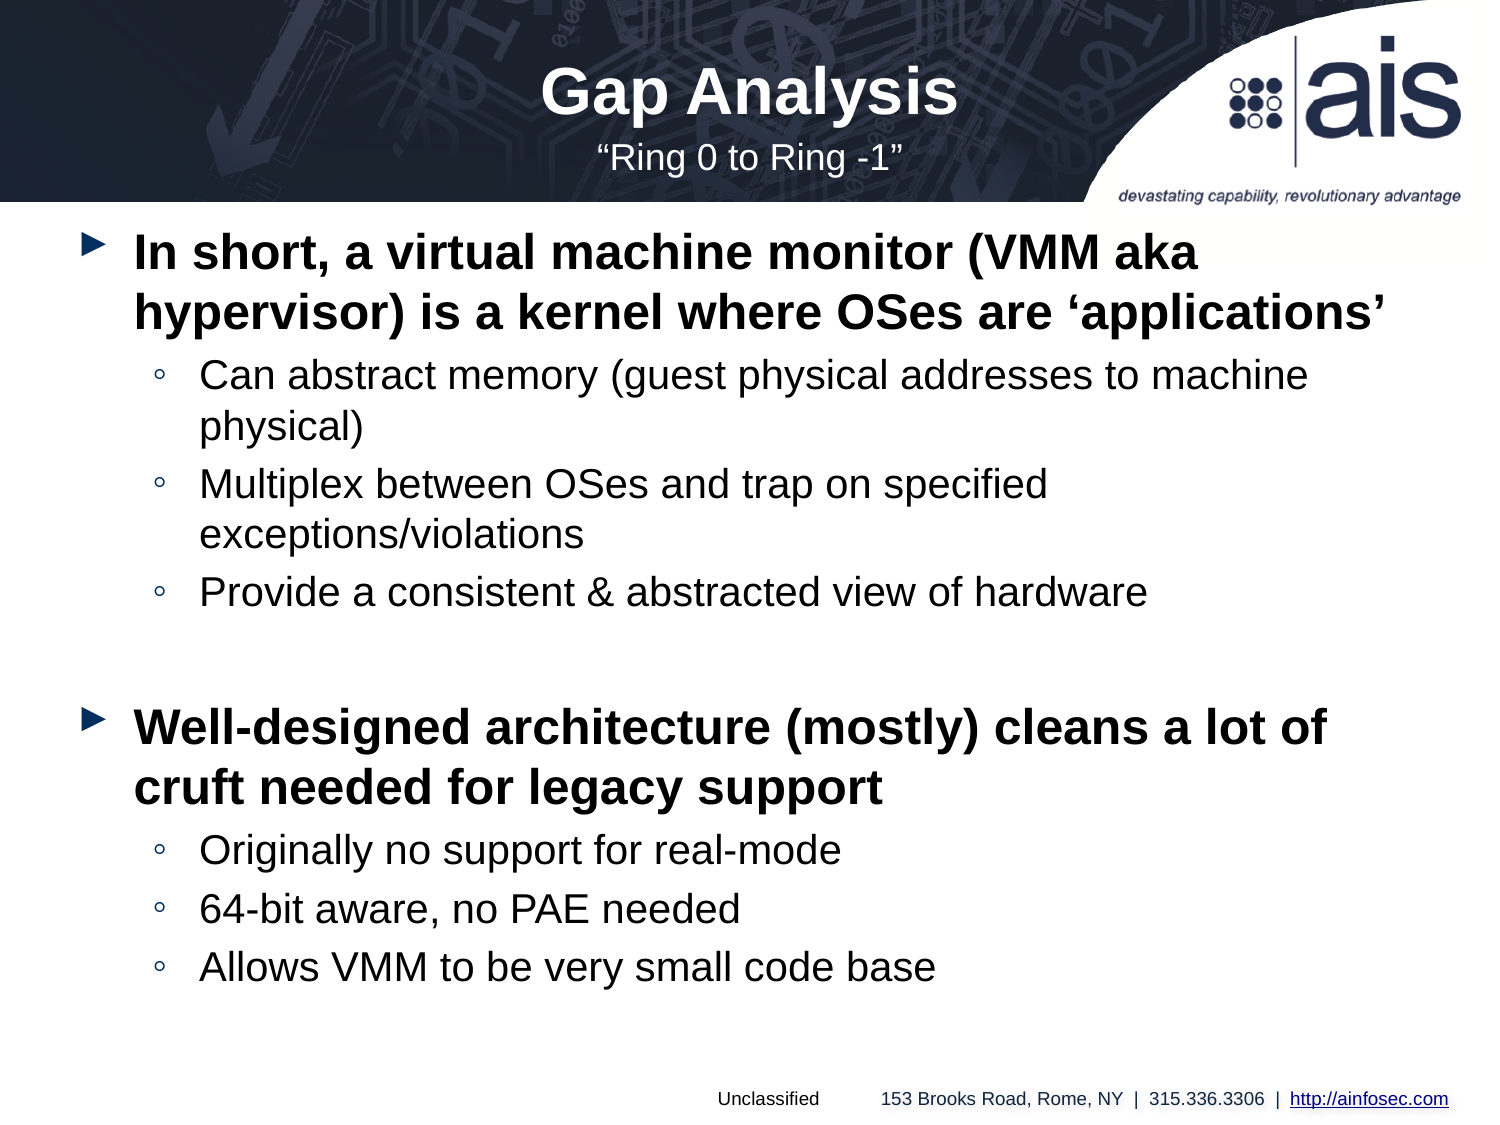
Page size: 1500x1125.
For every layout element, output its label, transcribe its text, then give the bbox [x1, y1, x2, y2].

list Gap Analysis [256, 0, 1244, 125]
list “Ring 0 to Ring -1” [256, 125, 1244, 188]
picture [0, 0, 1485, 1125]
list In short, a virtual machine monitor (VMM aka hypervisor) is a kernel where OSes are ‘applications’ Can abstract memory (guest physical addresses to machine physical) Multiplex between OSes and trap on specified exceptions/violations Provide a consistent & abstracted view of hardware Well-designed architecture (mostly) cleans a lot of cruft needed for legacy support Originally no support for real-mode 64-bit aware, no PAE needed Allows VMM to be very small code base [62, 212, 1438, 1013]
